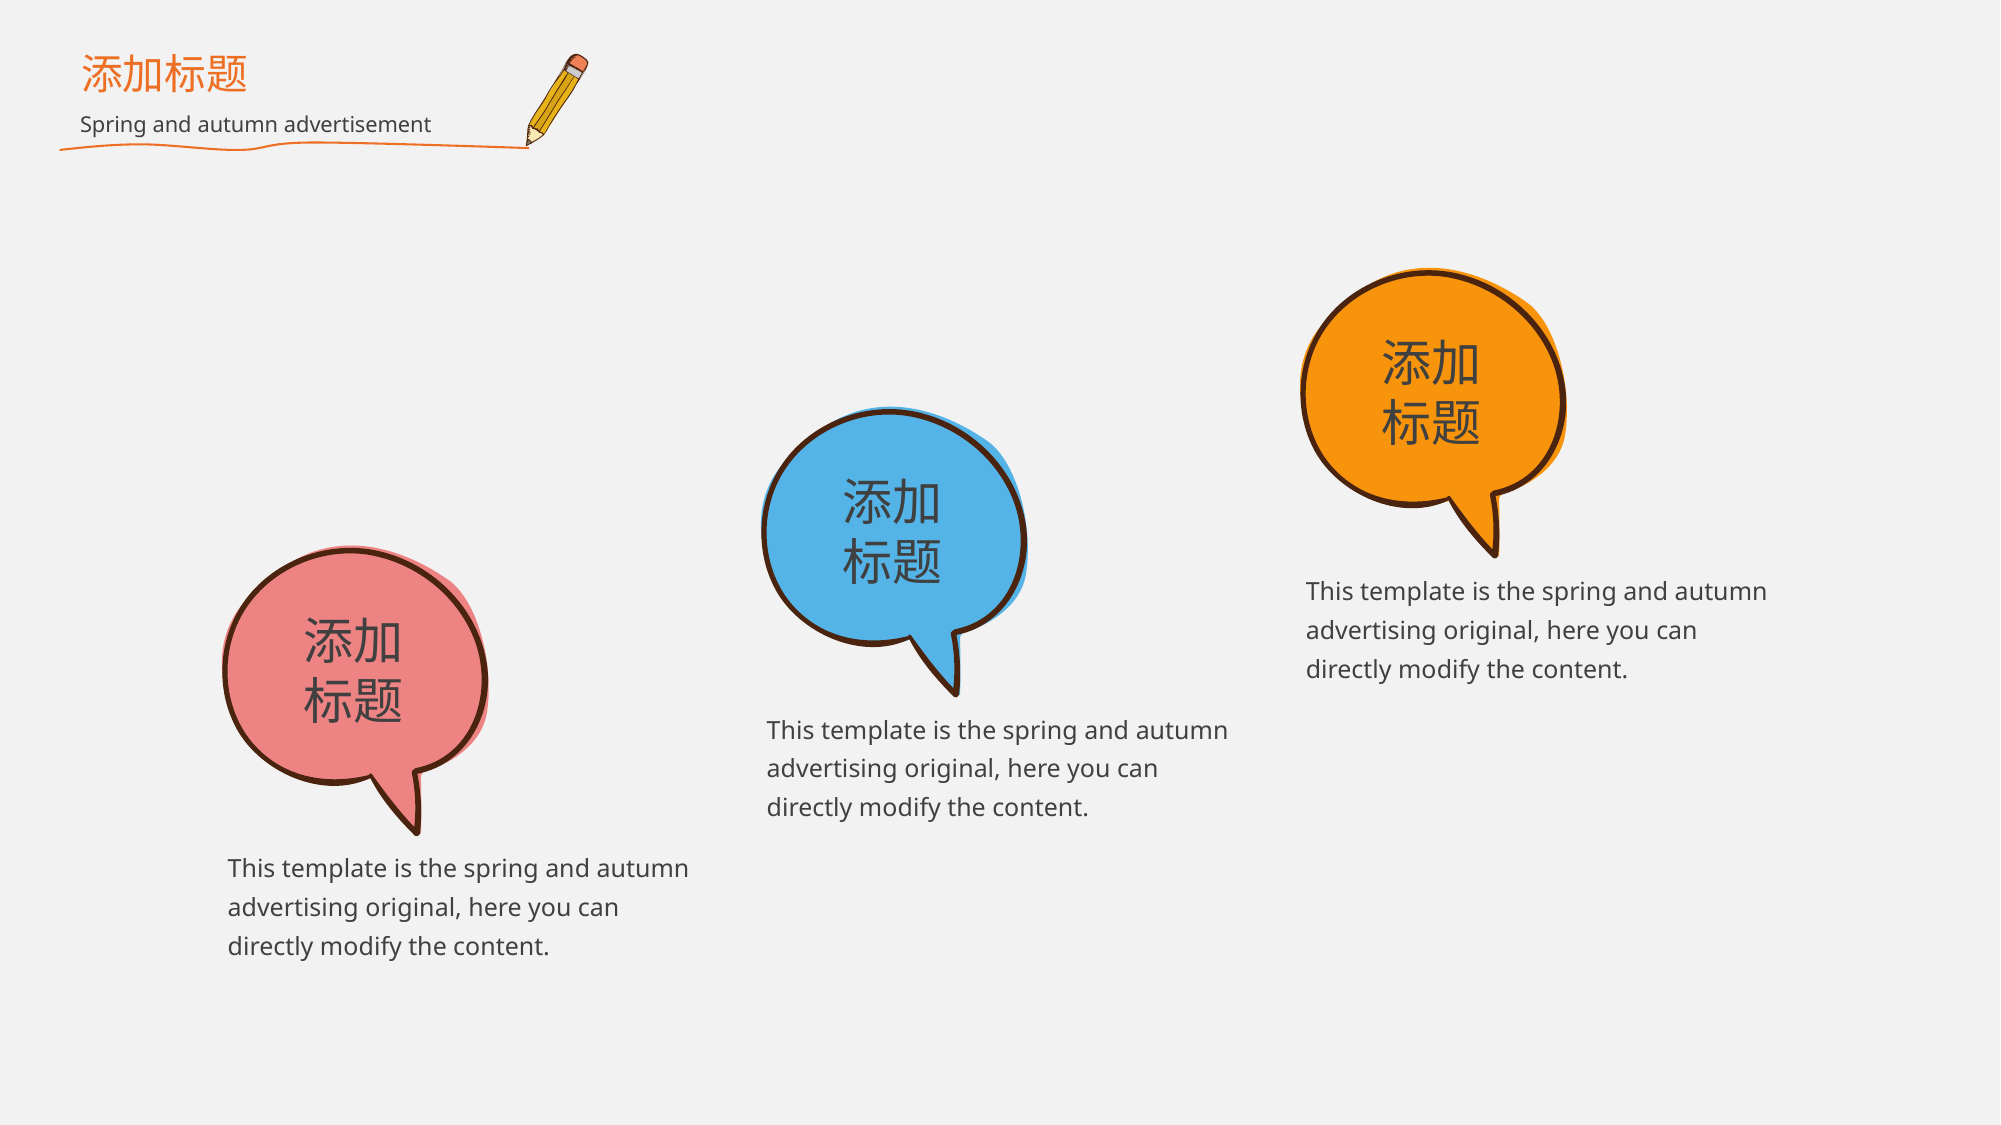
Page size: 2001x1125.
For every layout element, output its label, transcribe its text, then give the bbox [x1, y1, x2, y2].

text_box Spring and autumn advertisement [65, 95, 590, 144]
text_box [741, 384, 1258, 828]
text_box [518, 55, 593, 141]
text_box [1281, 245, 1798, 689]
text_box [202, 523, 719, 966]
text_box 添加标题 [66, 40, 263, 95]
text_box [59, 144, 530, 151]
